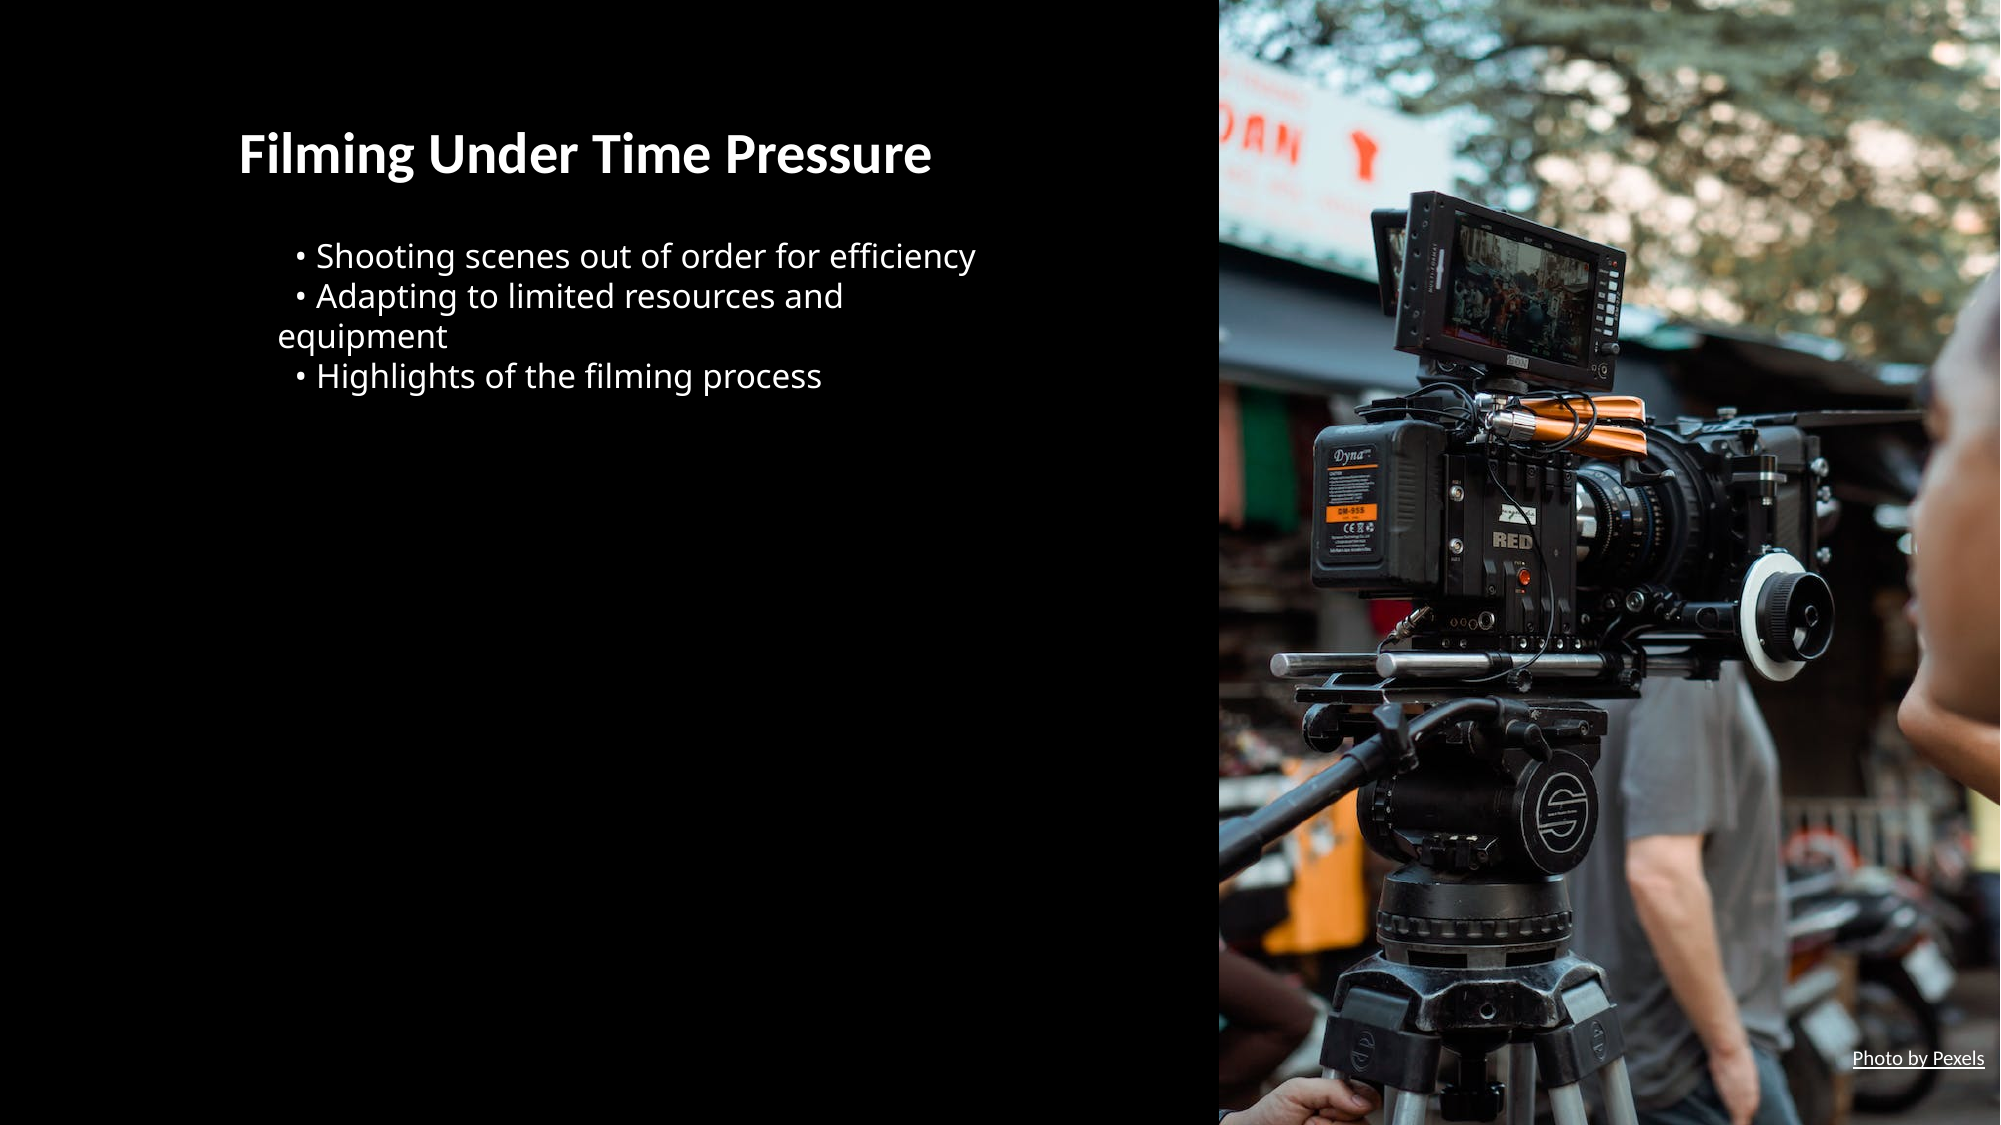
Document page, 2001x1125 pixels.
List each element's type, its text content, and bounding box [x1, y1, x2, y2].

text_box • Adapting to limited resources and equipment [262, 277, 1013, 337]
text_box • Shooting scenes out of order for efficiency [262, 217, 1013, 277]
text_box • Highlights of the filming process [262, 337, 1013, 413]
text_box Filming Under Time Pressure [225, 112, 1219, 188]
picture [1219, 0, 2000, 1125]
